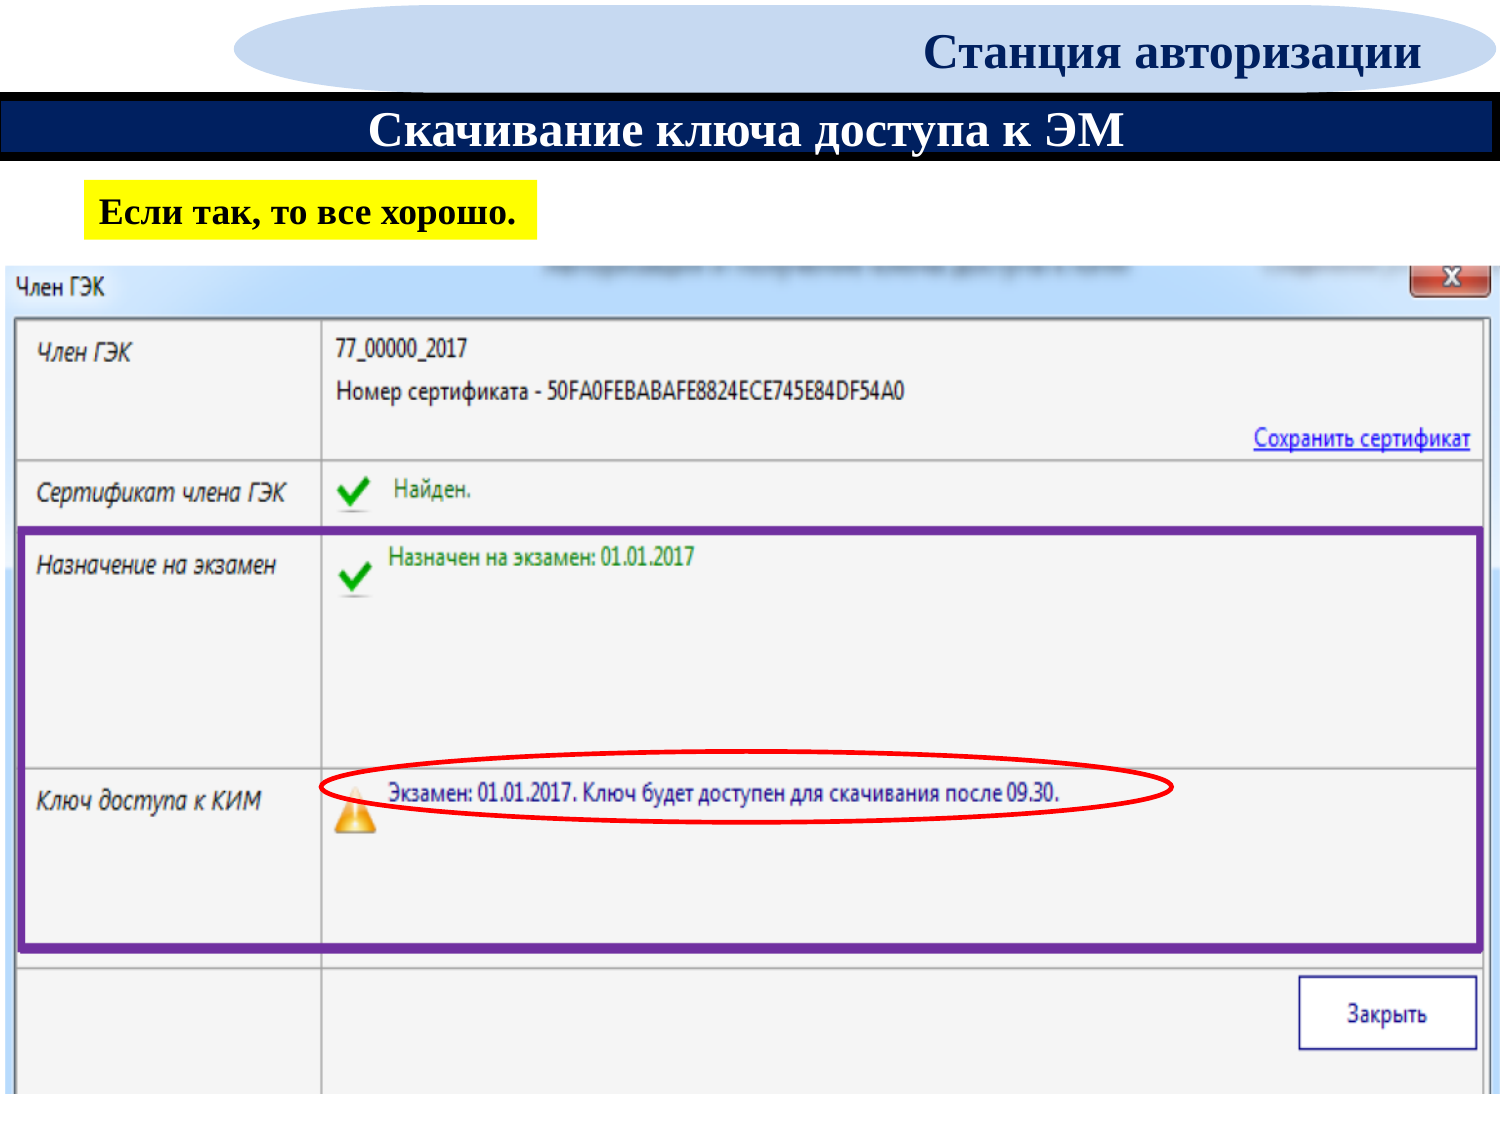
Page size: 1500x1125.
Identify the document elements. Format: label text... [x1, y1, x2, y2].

picture [4, 263, 1500, 1095]
text_box Если так, то все хорошо. [84, 179, 538, 240]
text_box Скачивание ключа доступа к ЭМ [0, 96, 1497, 157]
text_box Станция авторизации [233, 5, 1497, 93]
